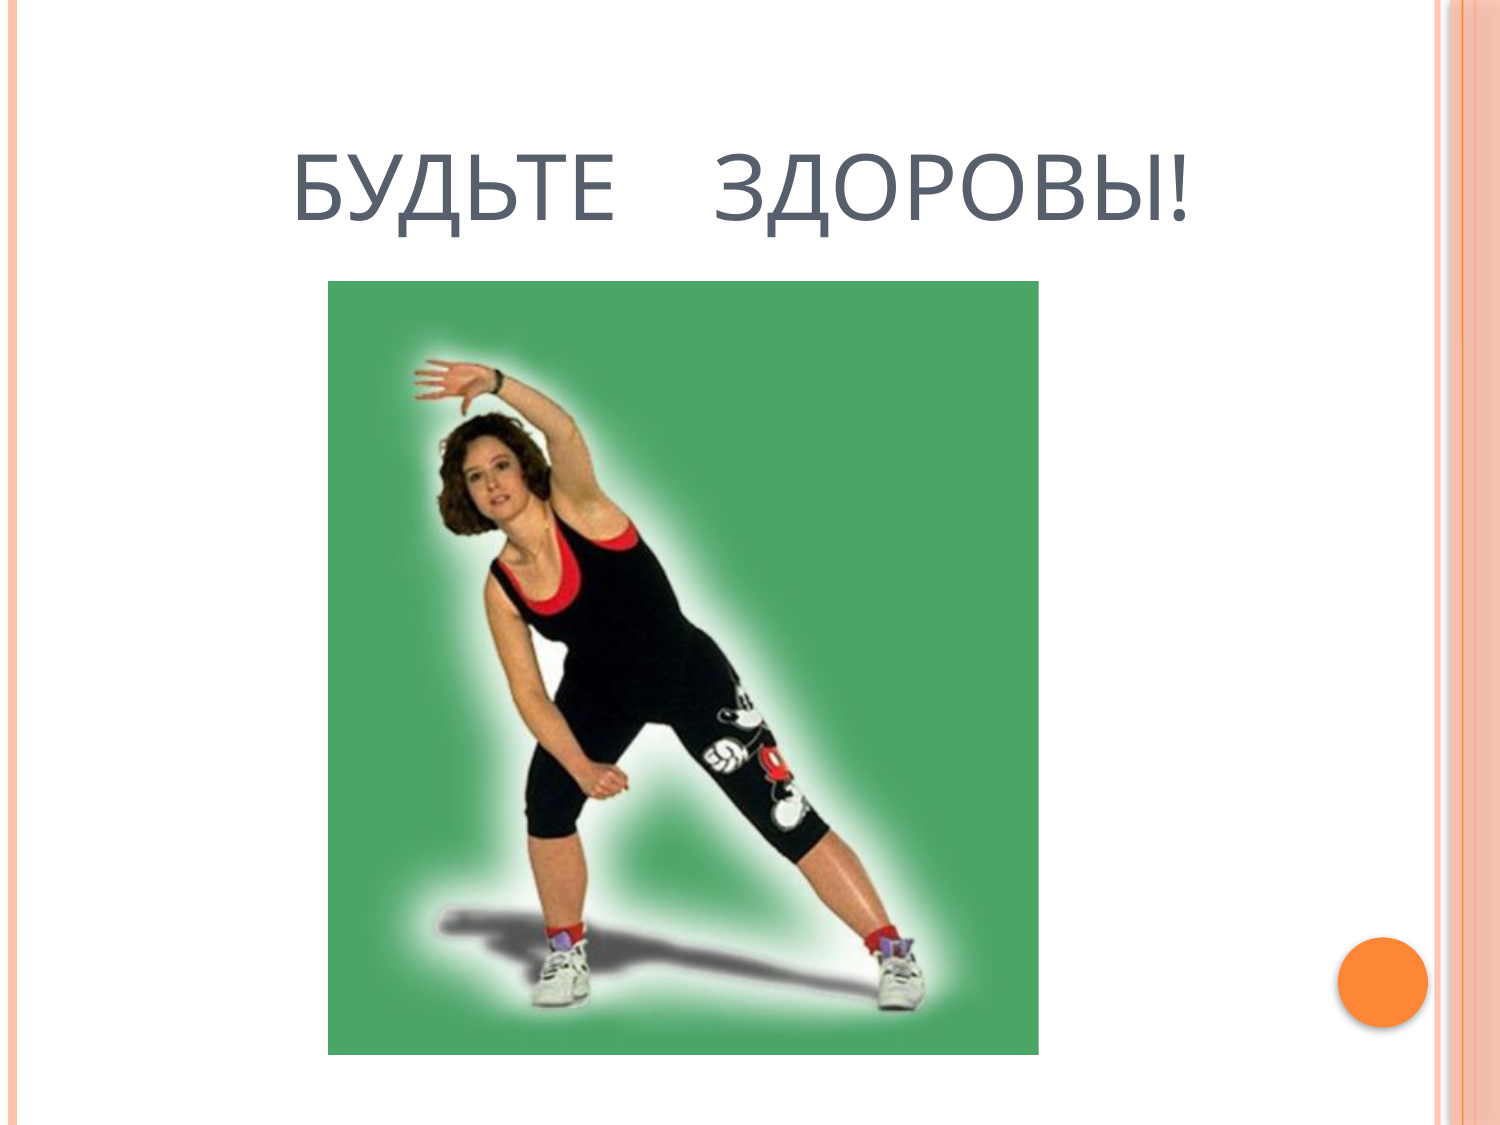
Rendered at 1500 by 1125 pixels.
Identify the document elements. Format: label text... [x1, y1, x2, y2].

picture [327, 280, 1040, 1056]
title Будьте здоровы! [275, 58, 1500, 247]
